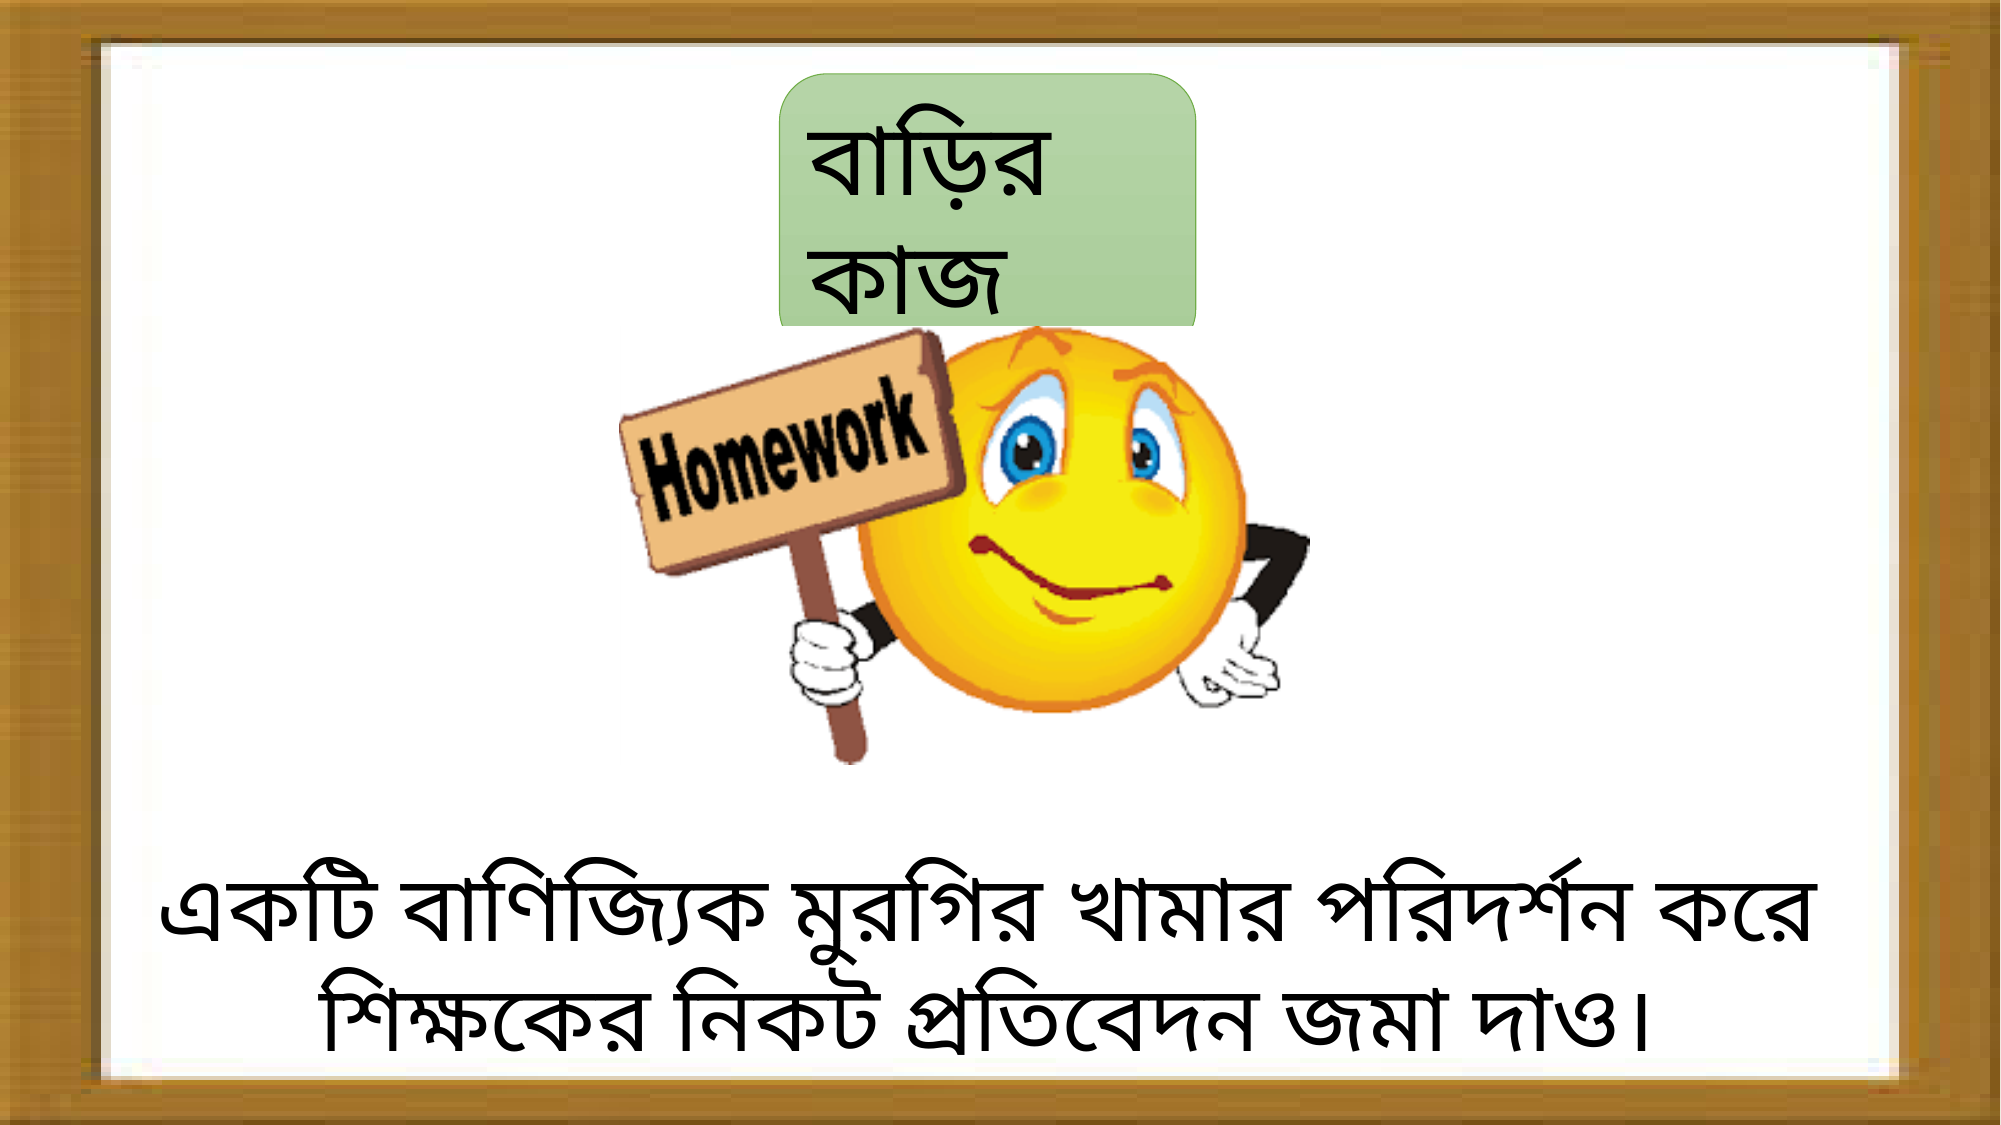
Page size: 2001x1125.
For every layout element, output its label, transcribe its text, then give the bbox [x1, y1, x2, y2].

text_box বাড়ির কাজ [778, 73, 1197, 326]
picture [0, 0, 2001, 1125]
text_box একটি বাণিজ্যিক মুরগির খামার পরিদর্শন করে শিক্ষকের নিকট প্রতিবেদন জমা দাও। [55, 842, 1920, 1077]
